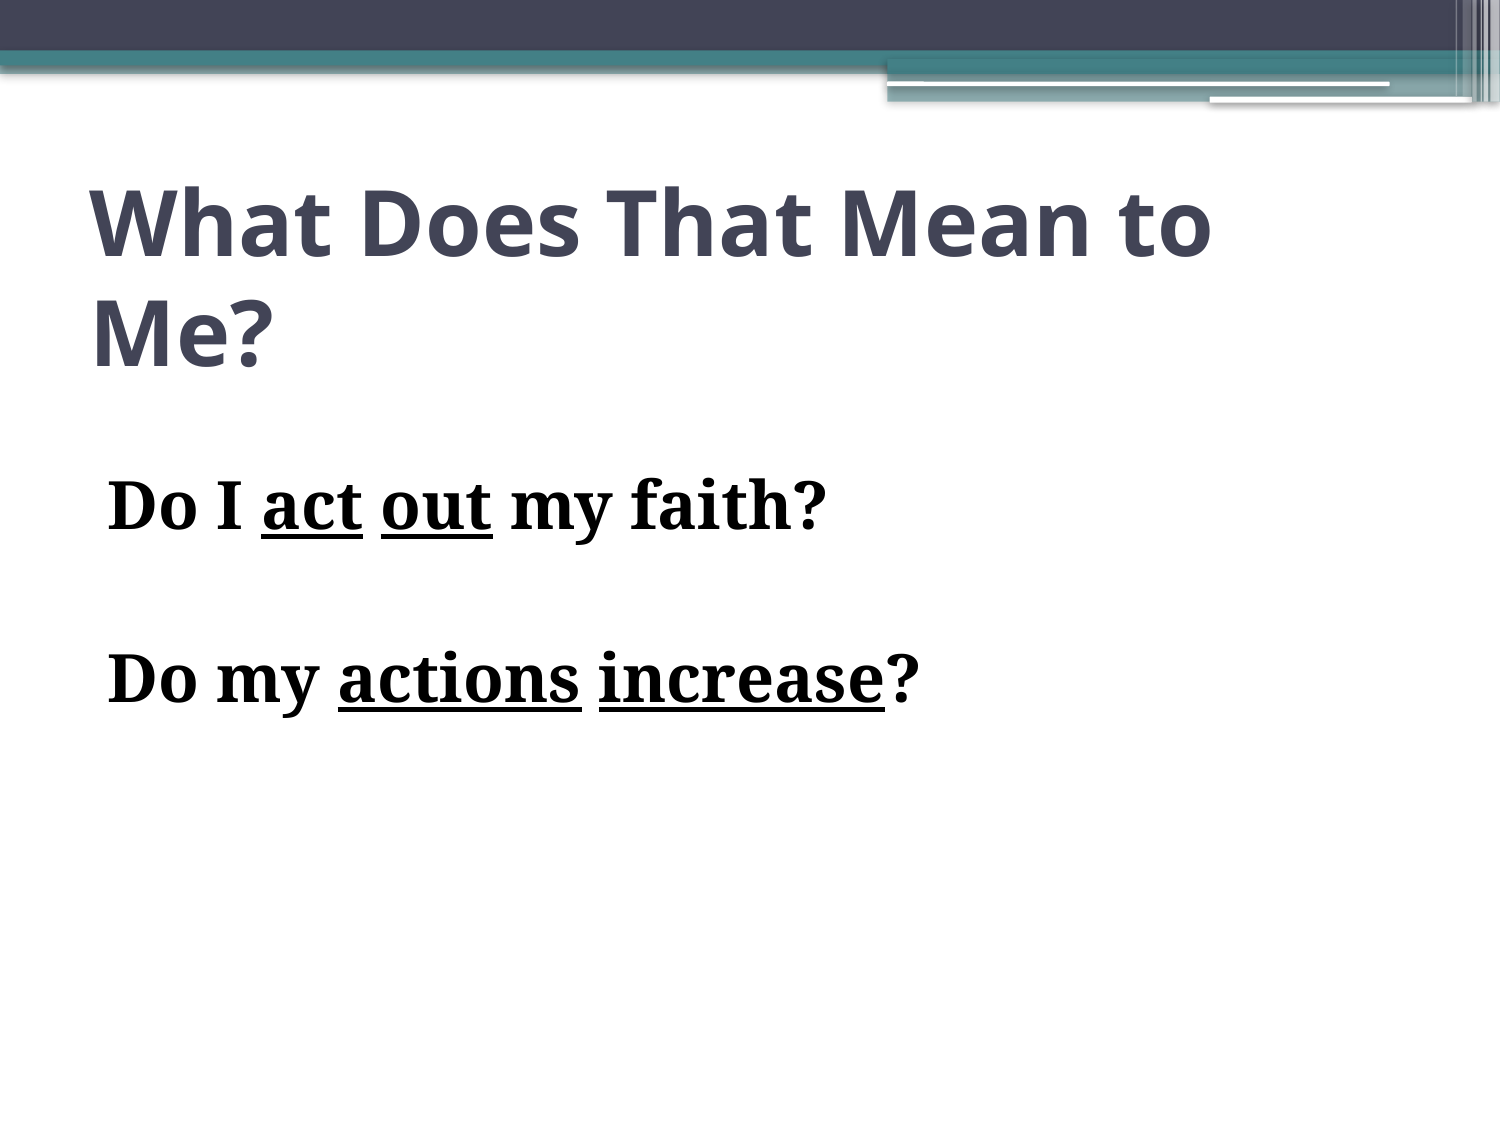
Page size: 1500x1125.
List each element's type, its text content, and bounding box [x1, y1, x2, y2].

list Do I act out my faith? Do my actions increase? [75, 368, 1425, 1079]
title What Does That Mean to Me? [75, 187, 1425, 363]
